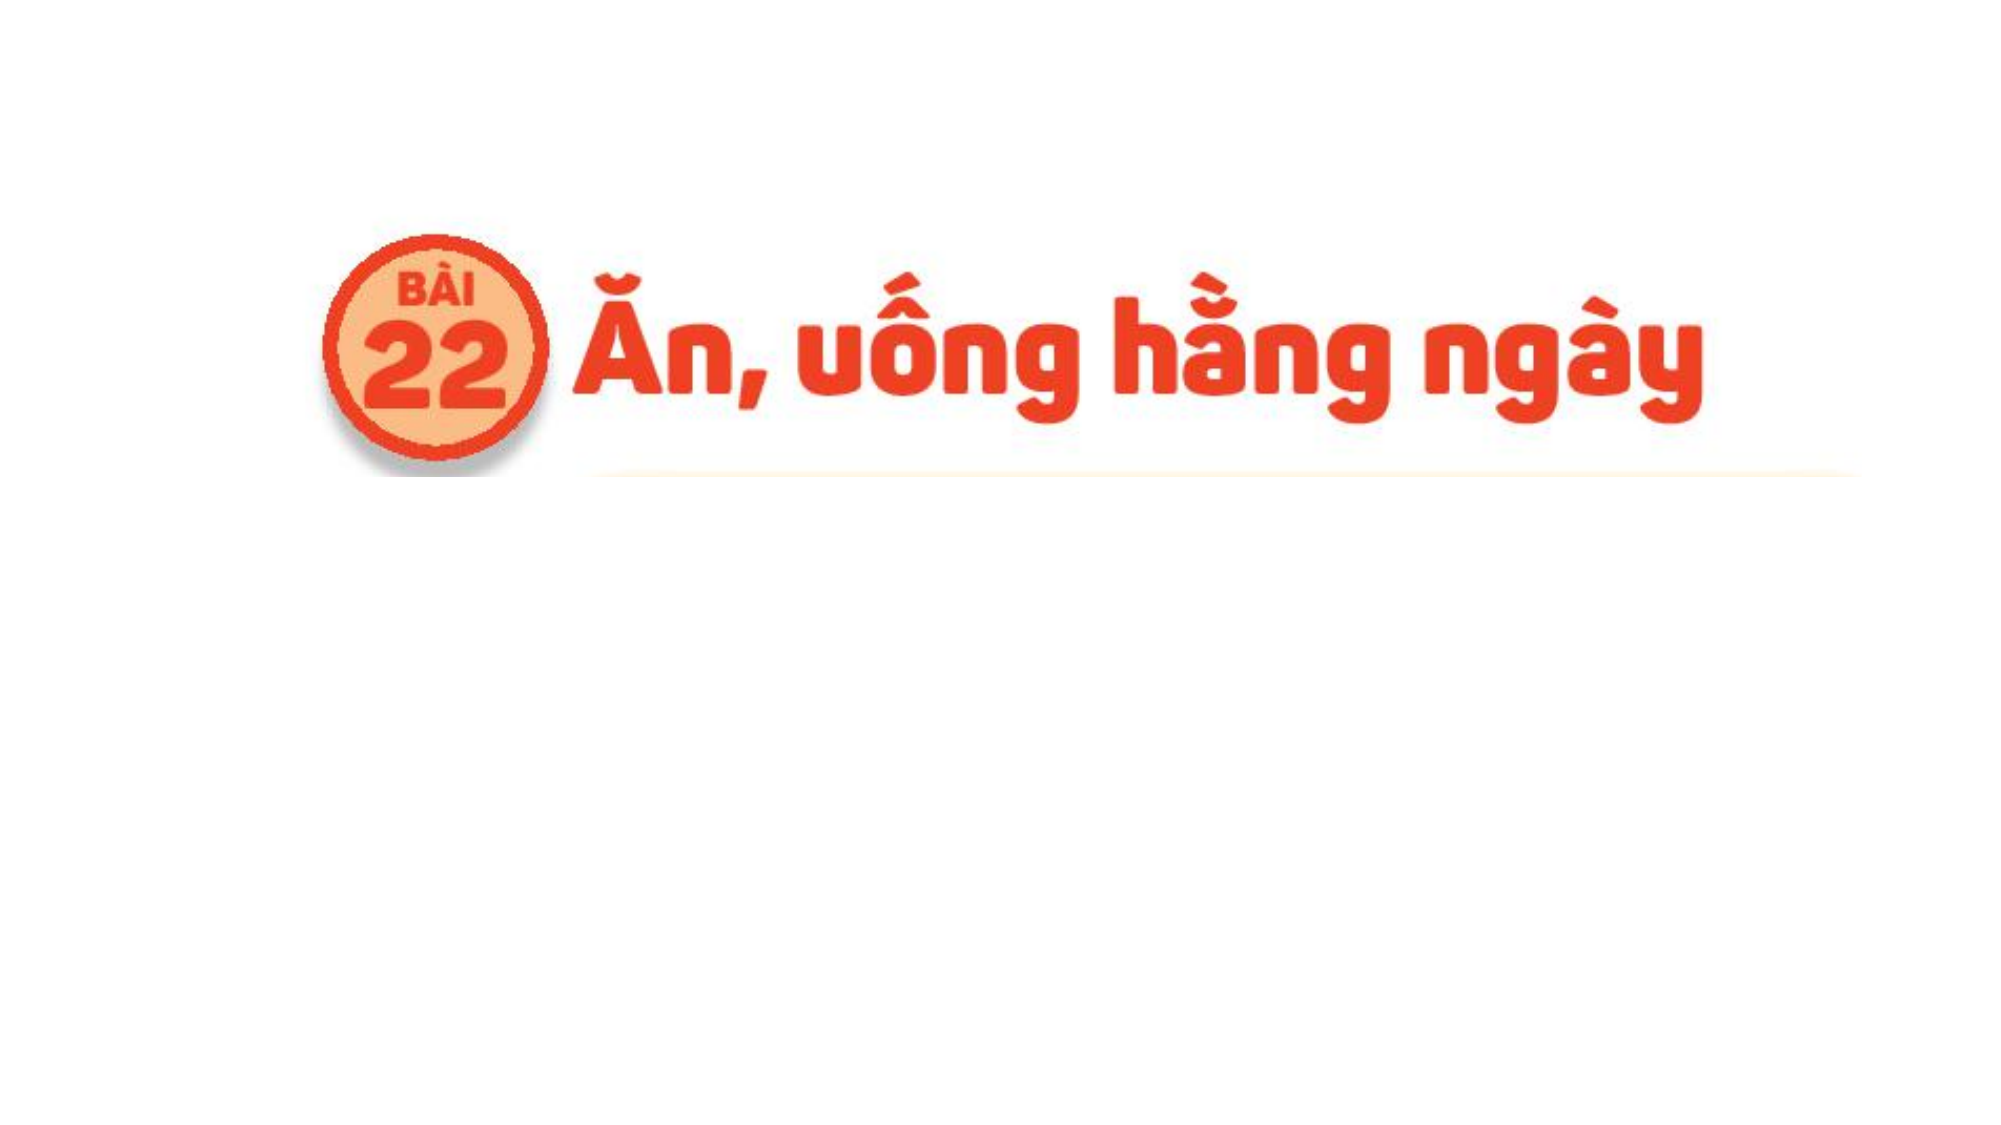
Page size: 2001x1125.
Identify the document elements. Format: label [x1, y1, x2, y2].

picture [138, 184, 1862, 477]
